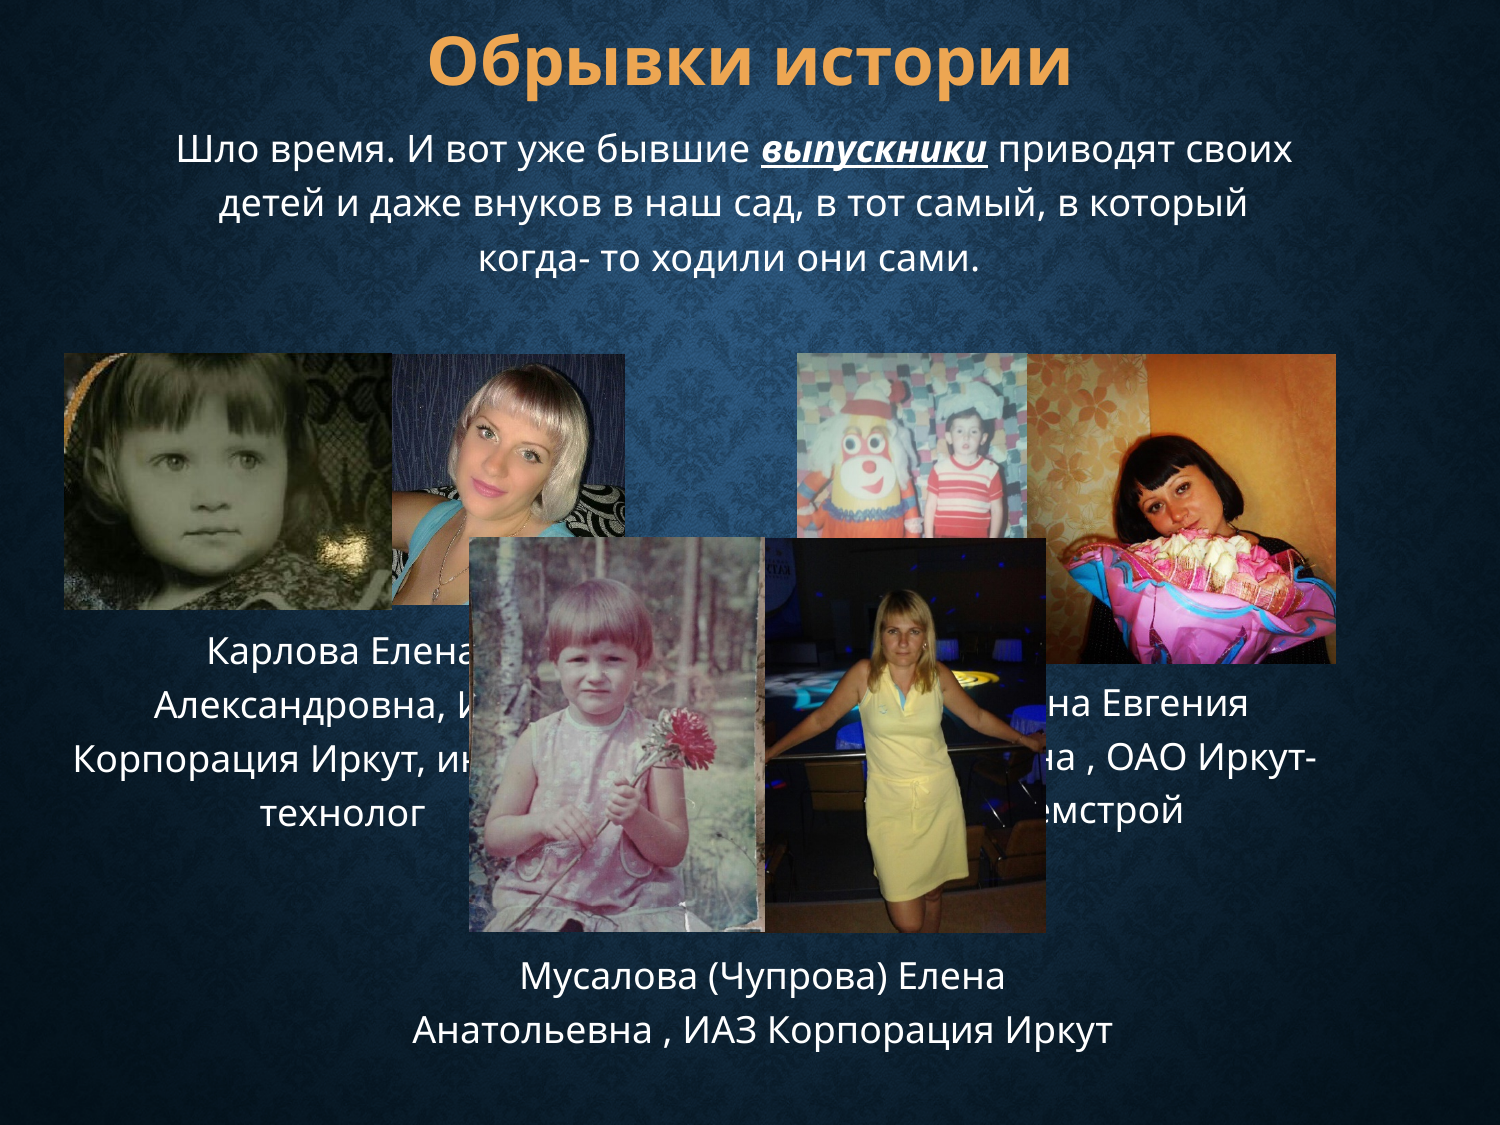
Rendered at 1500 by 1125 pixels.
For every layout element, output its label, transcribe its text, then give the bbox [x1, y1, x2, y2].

text_box Пушина Евгения Андреевна , ОАО Иркут-Ремстрой [1052, 675, 1336, 839]
text_box Мусалова (Чупрова) Елена Анатольевна , ИАЗ Корпорация Иркут [387, 935, 1138, 1059]
picture [64, 353, 1337, 934]
text_box Карлова Елена Александровна, ИАЗ Корпорация Иркут, инженер-технолог [53, 610, 461, 841]
title Обрывки истории [151, 19, 1350, 108]
list Шло время. И вот уже бывшие выпускники приводят своих детей и даже внуков в наш сад, в тот самый, в который когда- то ходили они сами. [151, 107, 1317, 291]
